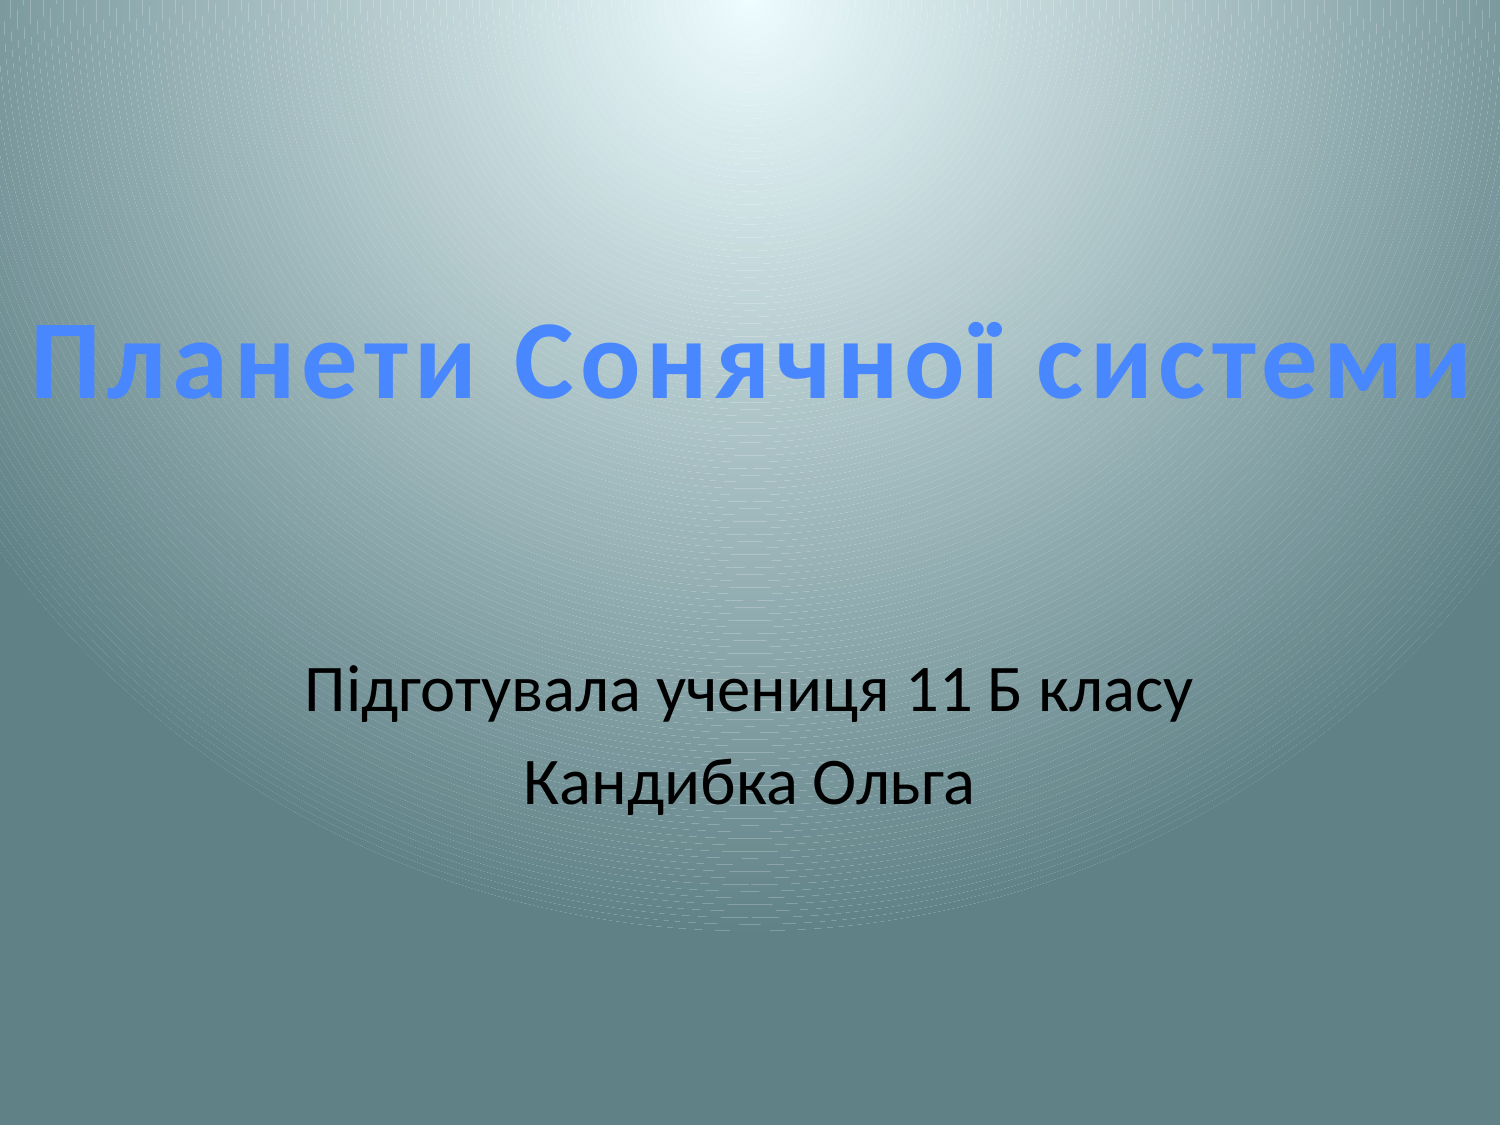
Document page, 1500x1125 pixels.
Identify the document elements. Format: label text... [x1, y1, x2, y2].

subtitle Підготувала учениця 11 Б класу Кандибка Ольга [225, 637, 1275, 925]
text_box Планети Сонячної системи [15, 278, 1490, 429]
